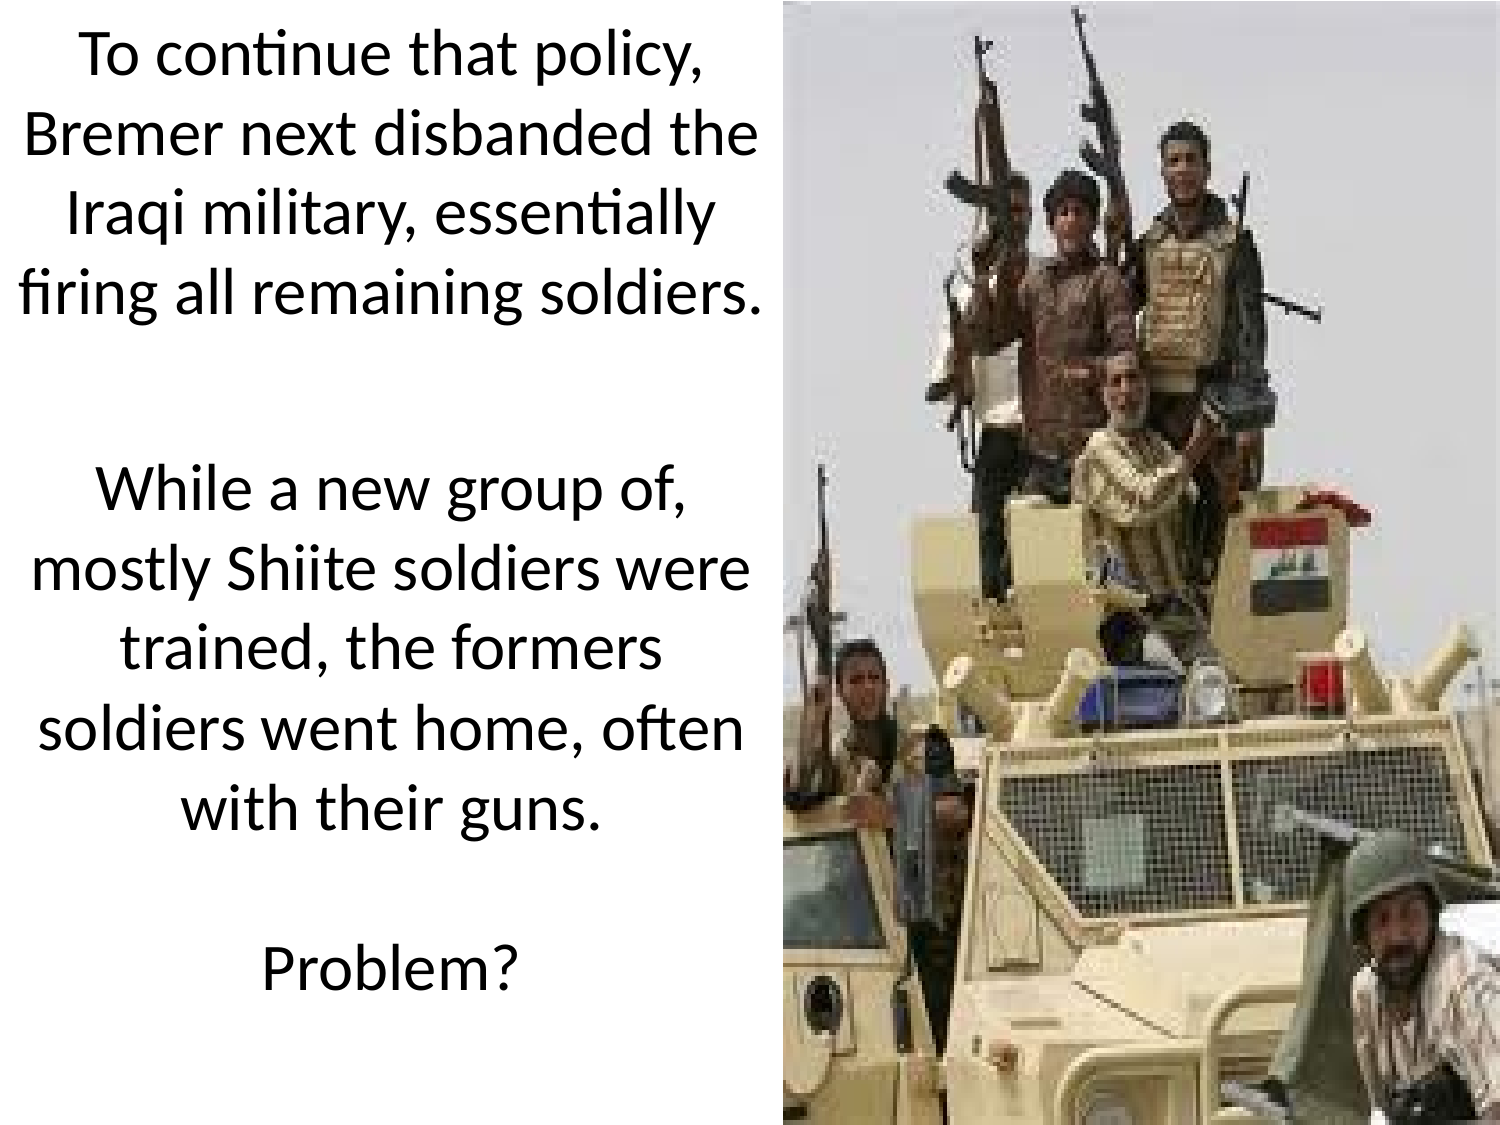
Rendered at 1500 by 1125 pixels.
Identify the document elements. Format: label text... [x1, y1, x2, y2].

text_box To continue that policy, Bremer next disbanded the Iraqi military, essentially firing all remaining soldiers. [0, 1, 781, 336]
text_box While a new group of, mostly Shiite soldiers were trained, the formers soldiers went home, often with their guns. Problem? [0, 436, 778, 1011]
picture [783, 0, 1500, 1125]
